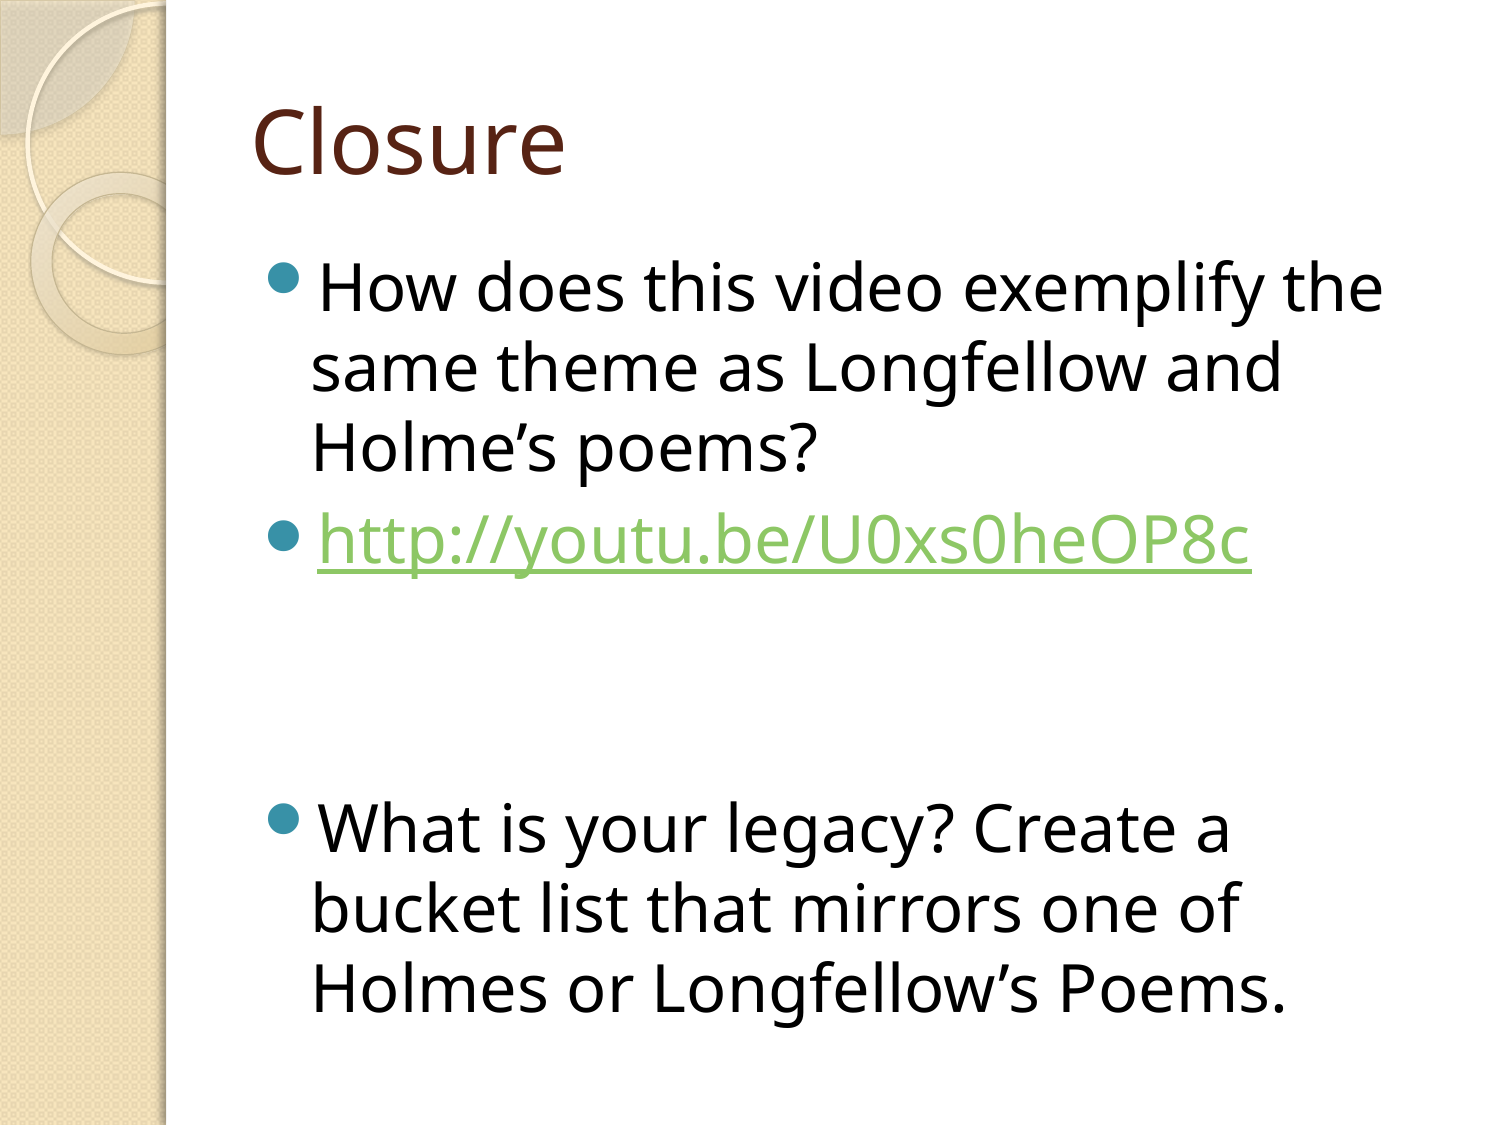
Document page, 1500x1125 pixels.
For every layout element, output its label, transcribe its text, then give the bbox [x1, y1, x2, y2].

list How does this video exemplify the same theme as Longfellow and Holme’s poems? http://youtu.be/U0xs0heOP8c What is your legacy? Create a bucket list that mirrors one of Holmes or Longfellow’s Poems. [235, 237, 1466, 1025]
title Closure [235, 45, 1466, 233]
